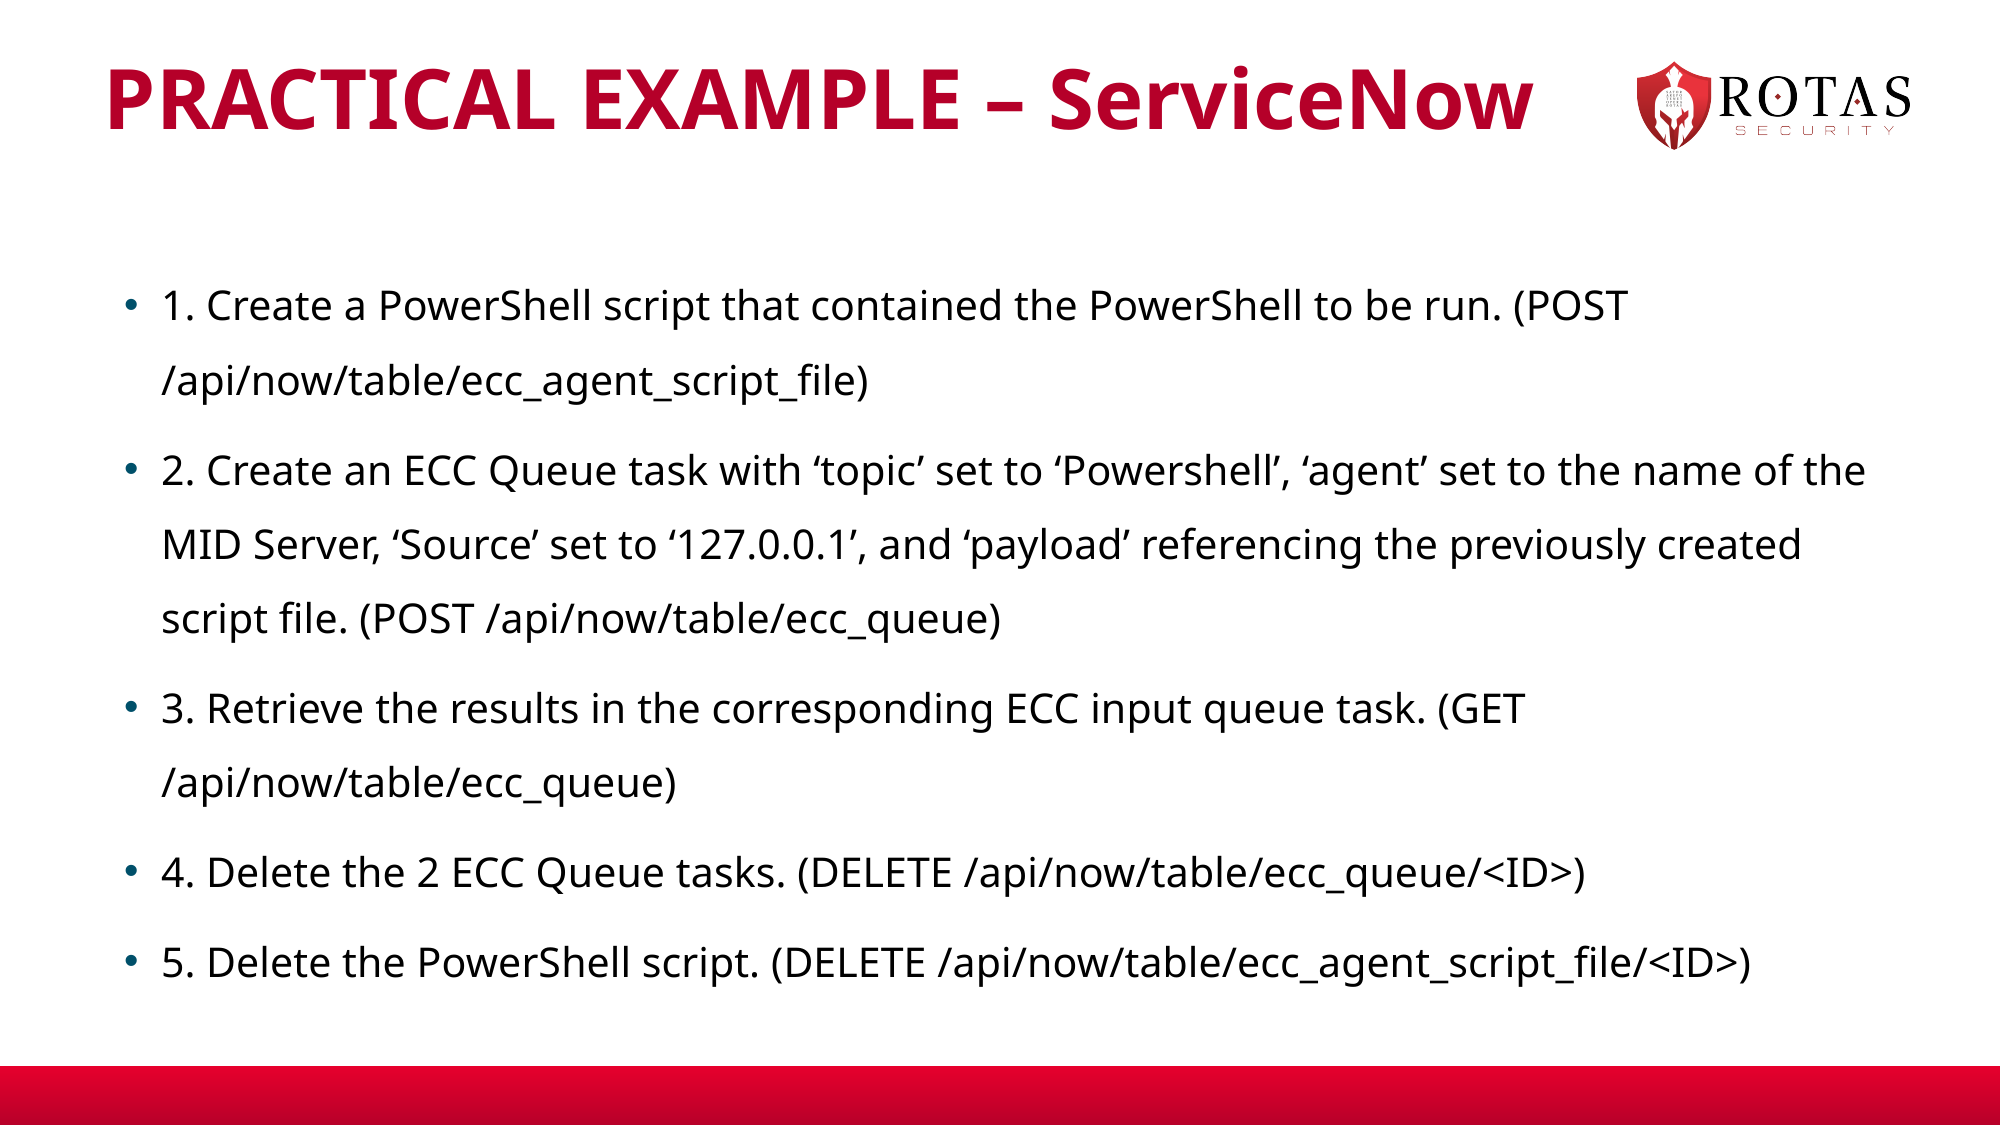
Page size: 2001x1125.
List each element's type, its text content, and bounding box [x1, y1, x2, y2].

list 1. Create a PowerShell script that contained the PowerShell to be run. (POST /api/now/table/ecc_agent_script_file) 2. Create an ECC Queue task with ‘topic’ set to ‘Powershell’, ‘agent’ set to the name of the MID Server, ‘Source’ set to ‘127.0.0.1’, and ‘payload’ referencing the previously created script file. (POST /api/now/table/ecc_queue) 3. Retrieve the results in the corresponding ECC input queue task. (GET /api/now/table/ecc_queue) 4. Delete the 2 ECC Queue tasks. (DELETE /api/now/table/ecc_queue/<ID>) 5. Delete the PowerShell script. (DELETE /api/now/table/ecc_agent_script_file/<ID>) [109, 247, 1910, 1002]
title PRACTICAL EXAMPLE – ServiceNow [88, 33, 1889, 172]
picture [1889, 61, 1910, 150]
